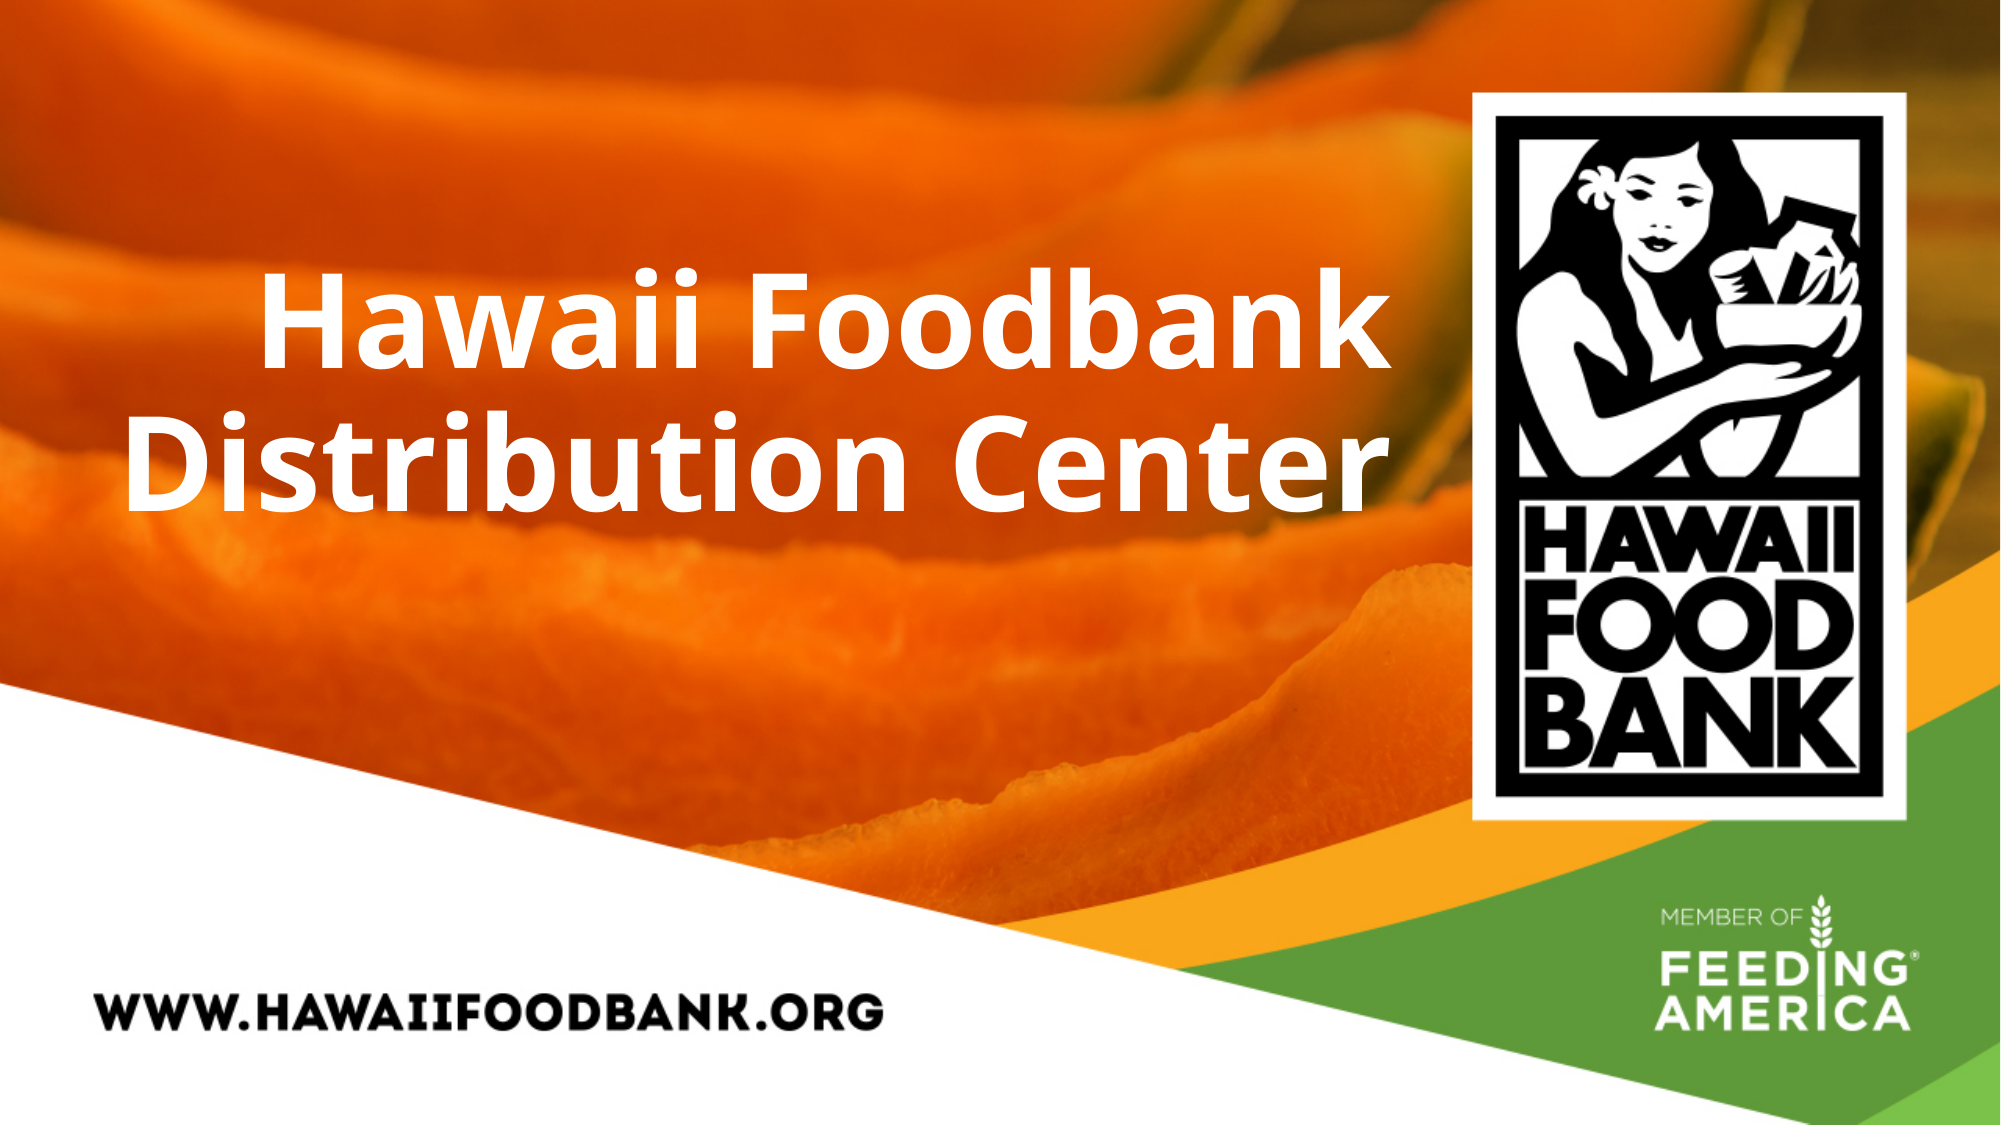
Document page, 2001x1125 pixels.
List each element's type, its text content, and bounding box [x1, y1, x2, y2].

title Hawaii Foodbank Distribution Center [77, 155, 1408, 548]
picture [0, 0, 2001, 1125]
